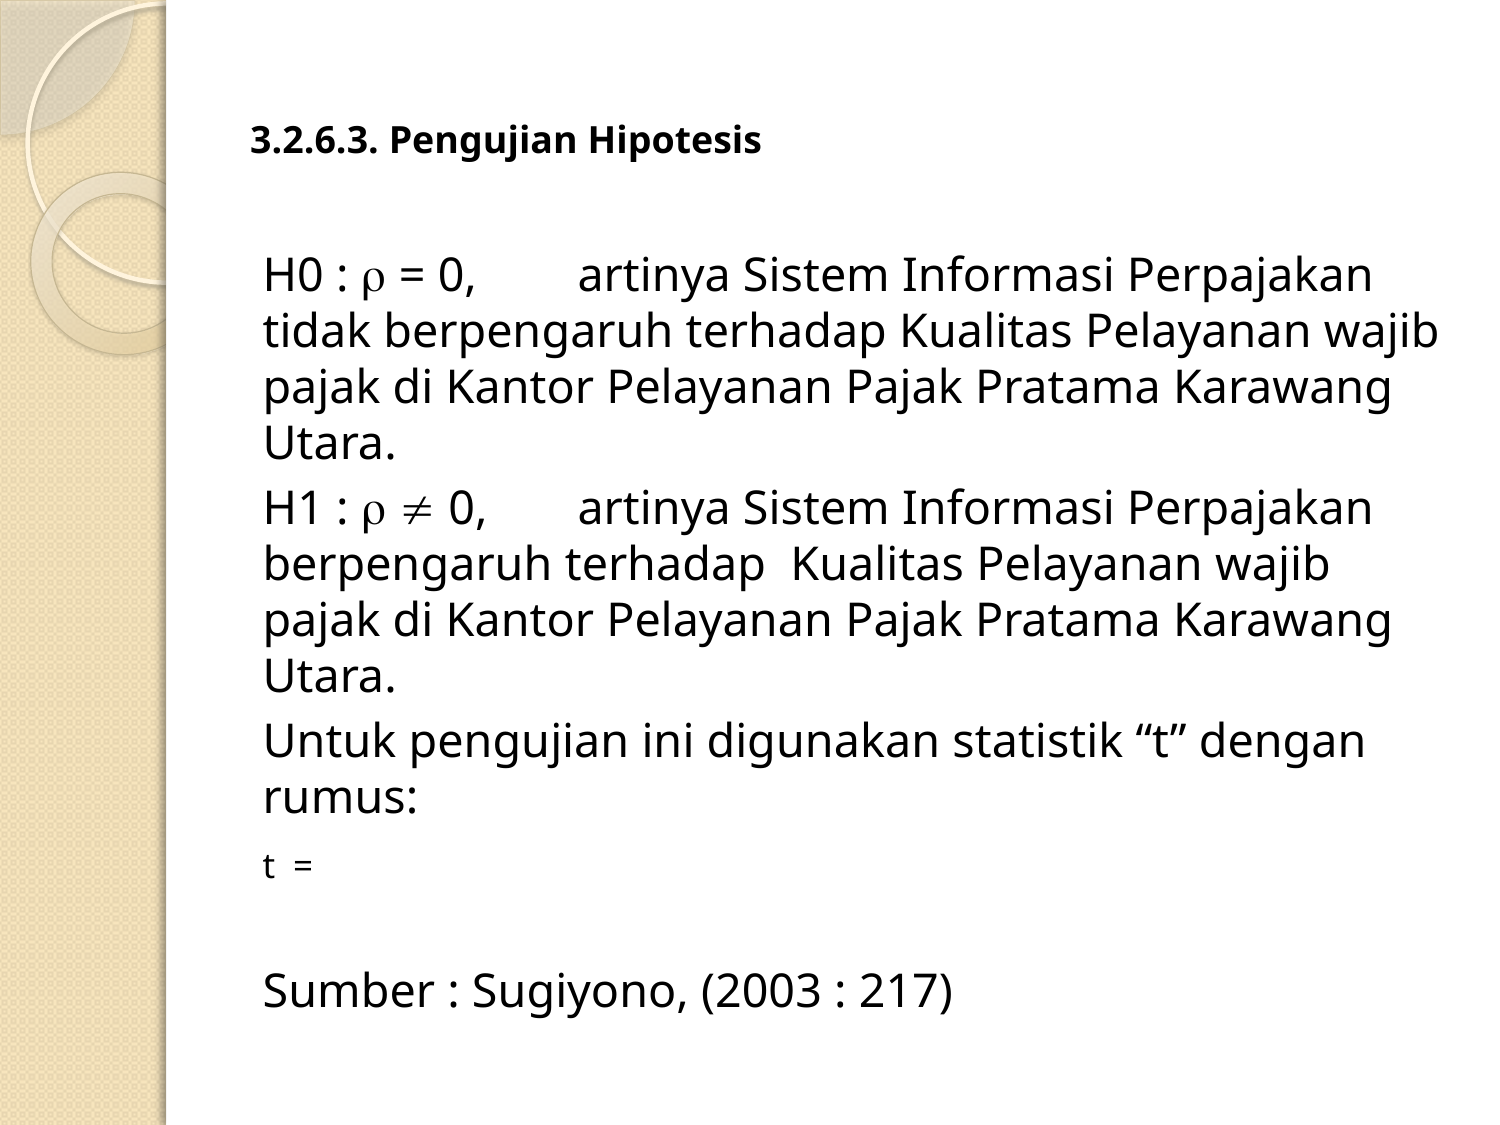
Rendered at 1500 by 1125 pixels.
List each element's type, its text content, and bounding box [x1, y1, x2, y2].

title 3.2.6.3. Pengujian Hipotesis [235, 45, 1466, 233]
